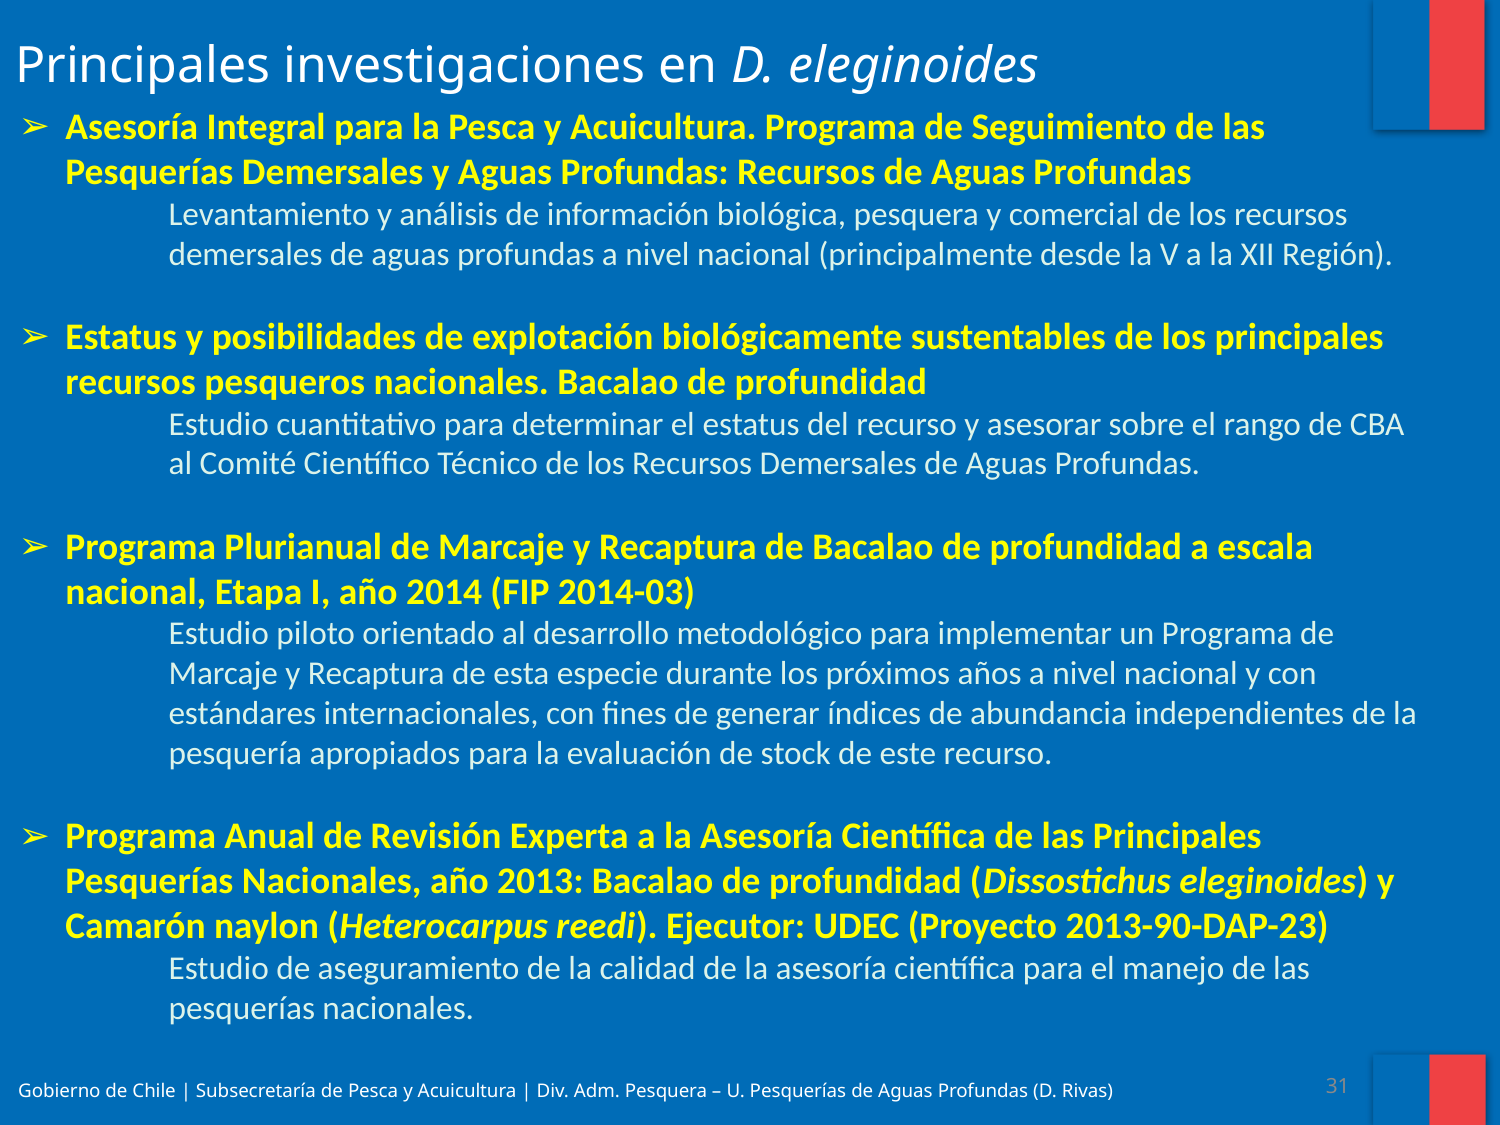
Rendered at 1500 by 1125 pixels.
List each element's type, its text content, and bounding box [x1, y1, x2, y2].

text_box Asesoría Integral para la Pesca y Acuicultura. Programa de Seguimiento de las Pesquerías Demersales y Aguas Profundas: Recursos de Aguas Profundas Levantamiento y análisis de información biológica, pesquera y comercial de los recursos demersales de aguas profundas a nivel nacional (principalmente desde la V a la XII Región). Estatus y posibilidades de explotación biológicamente sustentables de los principales recursos pesqueros nacionales. Bacalao de profundidad Estudio cuantitativo para determinar el estatus del recurso y asesorar sobre el rango de CBA al Comité Científico Técnico de los Recursos Demersales de Aguas Profundas. Programa Plurianual de Marcaje y Recaptura de Bacalao de profundidad a escala nacional, Etapa I, año 2014 (FIP 2014-03) Estudio piloto orientado al desarrollo metodológico para implementar un Programa de Marcaje y Recaptura de esta especie durante los próximos años a nivel nacional y con estándares internacionales, con fines de generar índices de abundancia independientes de la pesquería apropiados para la evaluación de stock de este recurso. Programa Anual de Revisión Experta a la Asesoría Científica de las Principales Pesquerías Nacionales, año 2013: Bacalao de profundidad (Dissostichus eleginoides) y Camarón naylon (Heterocarpus reedi). Ejecutor: UDEC (Proyecto 2013-90-DAP-23) Estudio de aseguramiento de la calidad de la asesoría científica para el manejo de las pesquerías nacionales. [3, 94, 1448, 1044]
picture [0, 0, 1500, 1125]
text_box ‹#› [1325, 1070, 1365, 1103]
text_box Principales investigaciones en D. eleginoides [0, 24, 1365, 164]
text_box Gobierno de Chile | Subsecretaría de Pesca y Acuicultura | Div. Adm. Pesquera – U. Pesquerías de Aguas Profundas (D. Rivas) [3, 1070, 1325, 1125]
